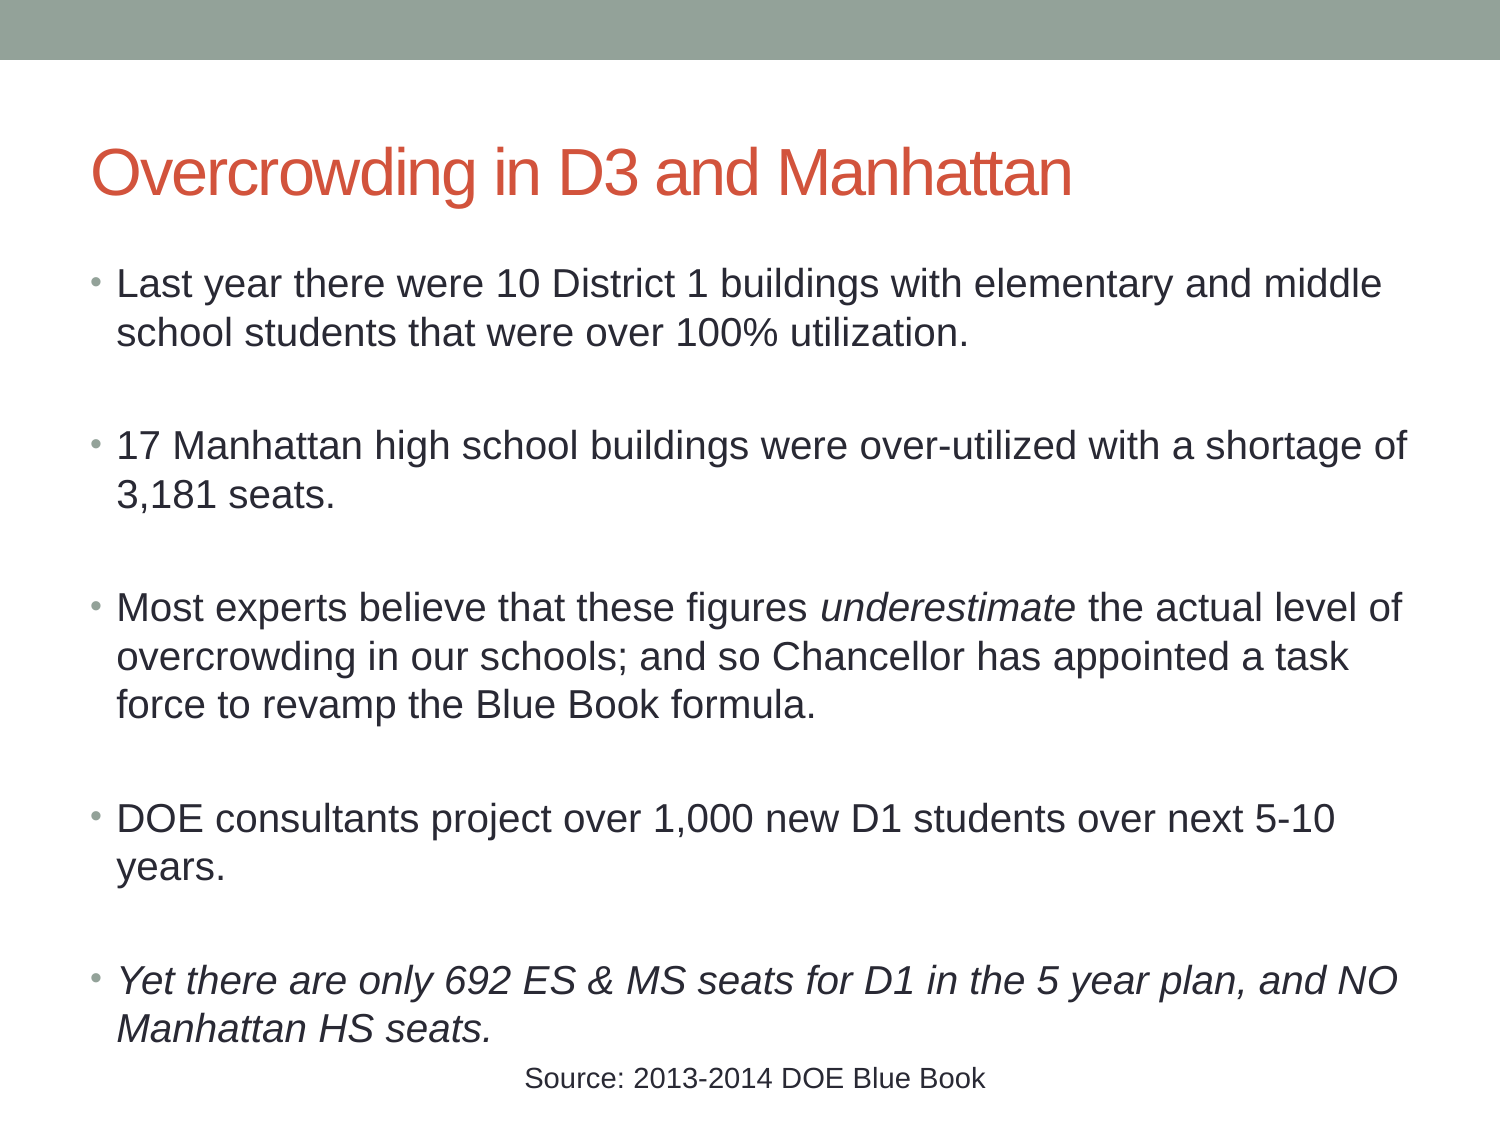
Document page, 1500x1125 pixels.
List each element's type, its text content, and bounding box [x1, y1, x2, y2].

title Overcrowding in D3 and Manhattan [75, 87, 1425, 249]
list Last year there were 10 District 1 buildings with elementary and middle school students that were over 100% utilization. 17 Manhattan high school buildings were over-utilized with a shortage of 3,181 seats. Most experts believe that these figures underestimate the actual level of overcrowding in our schools; and so Chancellor has appointed a task force to revamp the Blue Book formula. DOE consultants project over 1,000 new D1 students over next 5-10 years. Yet there are only 692 ES & MS seats for D1 in the 5 year plan, and NO Manhattan HS seats. [75, 249, 1425, 1052]
text_box Source: 2013-2014 DOE Blue Book [44, 1052, 1467, 1102]
